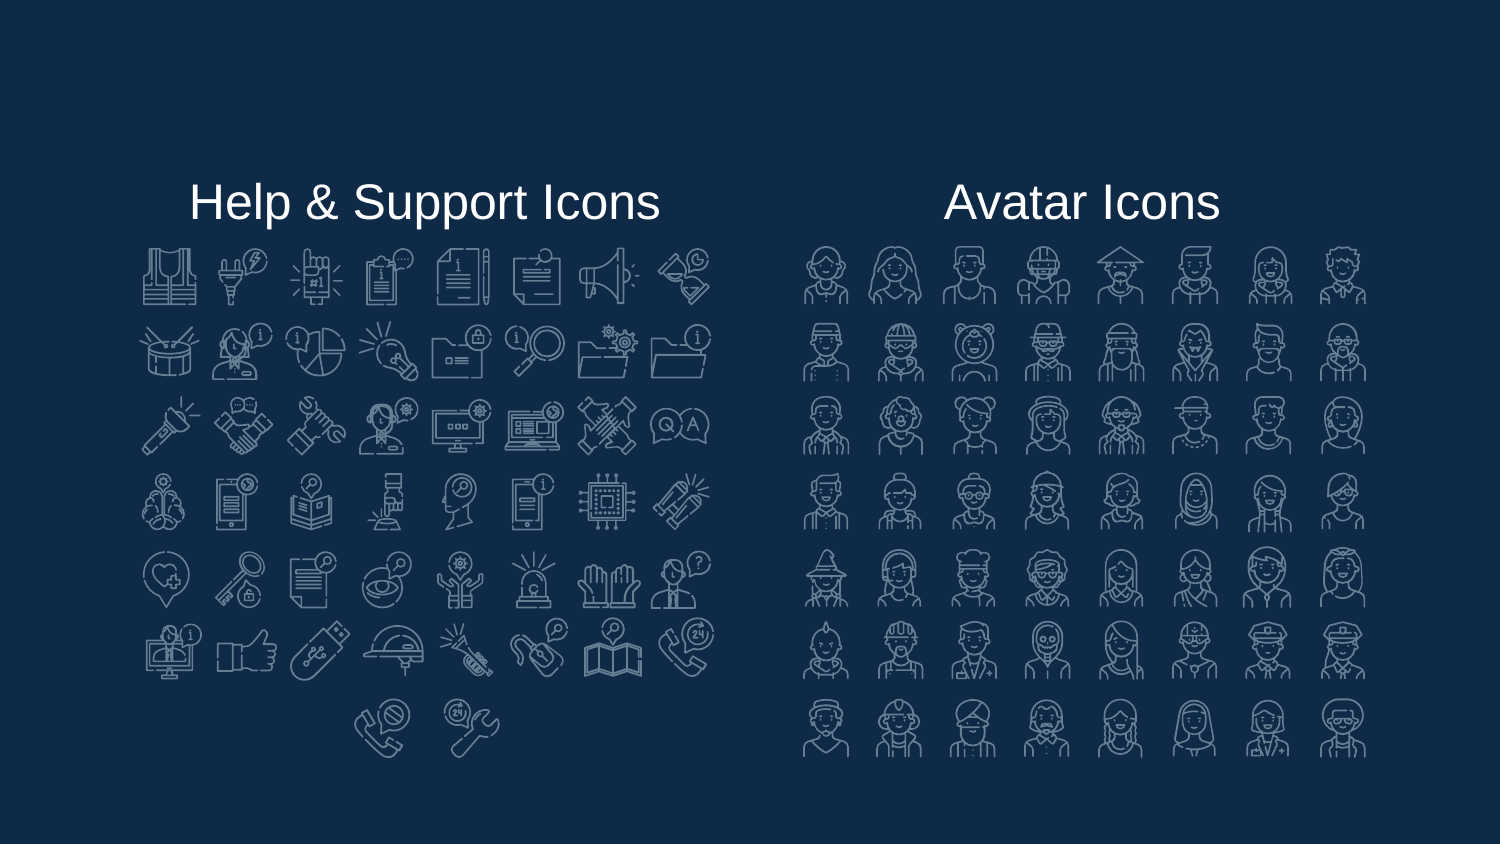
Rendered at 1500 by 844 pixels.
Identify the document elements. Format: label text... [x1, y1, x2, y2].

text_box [211, 322, 273, 381]
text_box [649, 407, 710, 445]
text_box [576, 563, 642, 609]
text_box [1321, 396, 1365, 455]
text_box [877, 322, 924, 382]
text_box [1172, 699, 1216, 757]
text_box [213, 396, 274, 456]
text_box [1025, 395, 1071, 456]
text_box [431, 398, 492, 454]
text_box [1248, 245, 1293, 305]
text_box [441, 472, 478, 531]
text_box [650, 323, 712, 379]
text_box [1171, 395, 1219, 455]
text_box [431, 324, 493, 379]
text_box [1246, 699, 1290, 757]
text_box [1024, 620, 1071, 680]
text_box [1098, 322, 1145, 382]
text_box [803, 395, 850, 455]
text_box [367, 472, 404, 531]
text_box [803, 322, 850, 382]
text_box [802, 698, 850, 758]
text_box [577, 396, 637, 456]
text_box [1100, 472, 1144, 530]
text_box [1319, 546, 1366, 608]
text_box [952, 472, 996, 530]
text_box [287, 396, 347, 456]
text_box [577, 323, 639, 379]
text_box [362, 624, 424, 677]
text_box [578, 473, 636, 531]
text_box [214, 551, 266, 609]
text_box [652, 472, 711, 531]
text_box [1321, 472, 1365, 530]
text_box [504, 400, 565, 451]
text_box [1172, 322, 1219, 382]
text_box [1099, 620, 1144, 681]
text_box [1247, 474, 1292, 533]
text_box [578, 247, 640, 305]
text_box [215, 472, 259, 531]
title Avatar Icons [797, 154, 1369, 234]
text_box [1016, 245, 1071, 305]
text_box [143, 248, 197, 306]
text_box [1245, 621, 1291, 680]
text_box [1096, 245, 1145, 305]
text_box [650, 550, 712, 610]
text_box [1245, 322, 1293, 382]
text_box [512, 247, 561, 306]
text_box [1173, 548, 1218, 608]
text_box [802, 620, 850, 680]
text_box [511, 550, 557, 609]
text_box [216, 629, 278, 672]
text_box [289, 550, 338, 609]
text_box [511, 472, 555, 531]
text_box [951, 548, 996, 608]
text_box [1098, 395, 1145, 455]
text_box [1319, 698, 1366, 759]
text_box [365, 247, 416, 306]
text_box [141, 472, 186, 531]
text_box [949, 698, 996, 758]
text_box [951, 322, 998, 382]
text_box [1319, 245, 1367, 305]
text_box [942, 245, 997, 305]
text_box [878, 472, 922, 530]
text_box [1171, 245, 1219, 305]
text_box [290, 472, 333, 531]
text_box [218, 247, 269, 306]
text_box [289, 620, 351, 681]
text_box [504, 325, 567, 378]
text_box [877, 548, 922, 608]
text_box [358, 396, 420, 455]
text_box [358, 320, 419, 382]
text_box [878, 395, 924, 456]
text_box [361, 551, 413, 609]
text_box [875, 698, 923, 758]
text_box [583, 617, 643, 678]
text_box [508, 617, 569, 678]
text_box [145, 623, 204, 680]
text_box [1171, 621, 1218, 680]
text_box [657, 247, 711, 306]
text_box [436, 550, 484, 609]
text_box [1097, 698, 1143, 759]
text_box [1024, 322, 1072, 382]
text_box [1242, 545, 1292, 609]
title Help & Support Icons [139, 154, 711, 234]
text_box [867, 245, 923, 305]
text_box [1245, 395, 1292, 455]
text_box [877, 620, 924, 680]
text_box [953, 395, 998, 455]
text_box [142, 550, 190, 609]
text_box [443, 698, 500, 759]
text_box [1023, 699, 1070, 758]
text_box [436, 247, 491, 306]
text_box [803, 472, 849, 530]
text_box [804, 548, 849, 608]
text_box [289, 247, 344, 306]
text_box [1024, 470, 1070, 531]
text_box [804, 245, 849, 305]
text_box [1319, 322, 1367, 382]
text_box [439, 622, 494, 677]
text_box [657, 617, 715, 678]
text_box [284, 325, 346, 377]
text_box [353, 698, 412, 759]
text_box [140, 395, 201, 456]
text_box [1099, 548, 1144, 608]
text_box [1320, 620, 1366, 680]
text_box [1174, 472, 1218, 530]
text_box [951, 620, 998, 680]
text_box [138, 326, 200, 377]
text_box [1025, 548, 1070, 608]
